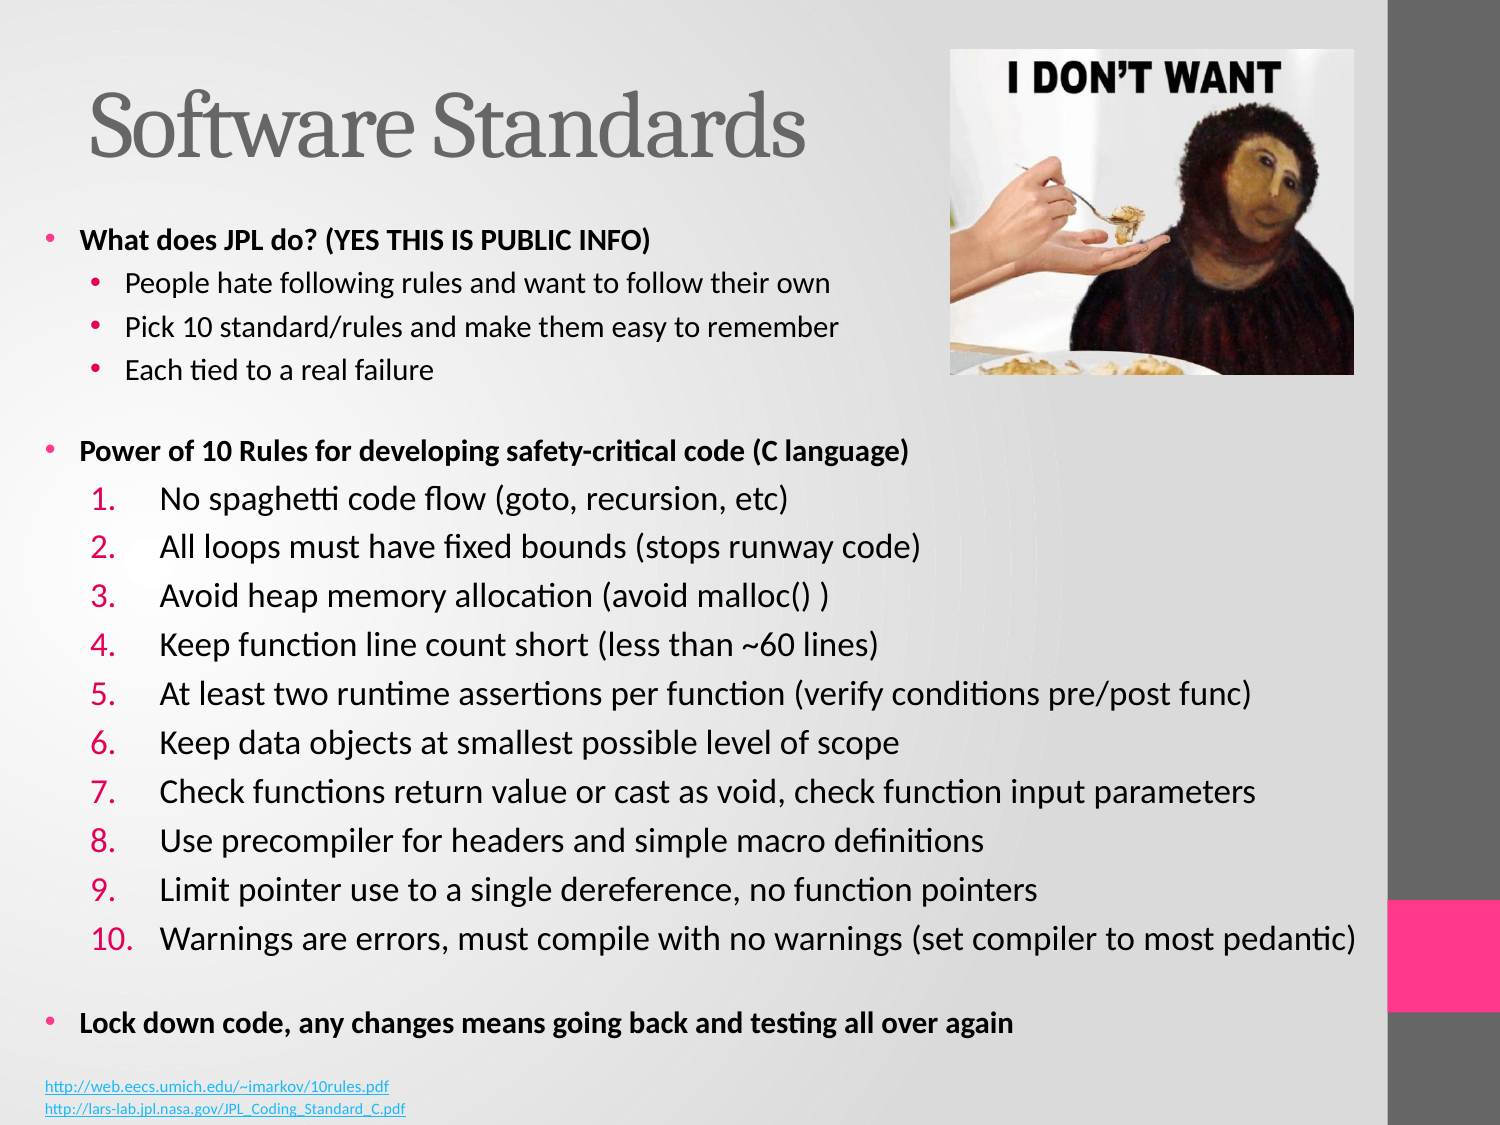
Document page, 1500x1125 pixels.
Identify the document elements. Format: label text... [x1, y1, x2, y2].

list What does JPL do? (YES THIS IS PUBLIC INFO) People hate following rules and want to follow their own Pick 10 standard/rules and make them easy to remember Each tied to a real failure Power of 10 Rules for developing safety-critical code (C language) No spaghetti code flow (goto, recursion, etc) All loops must have fixed bounds (stops runway code) Avoid heap memory allocation (avoid malloc() ) Keep function line count short (less than ~60 lines) At least two runtime assertions per function (verify conditions pre/post func) Keep data objects at smallest possible level of scope Check functions return value or cast as void, check function input parameters Use precompiler for headers and simple macro definitions Limit pointer use to a single dereference, no function pointers Warnings are errors, must compile with no warnings (set compiler to most pedantic) Lock down code, any changes means going back and testing all over again http://web.eecs.umich.edu/~imarkov/10rules.pdf http://lars-lab.jpl.nasa.gov/JPL_Coding_Standard_C.pdf [12, 212, 1450, 1125]
title Software Standards [75, 24, 1325, 212]
picture [949, 49, 1355, 376]
